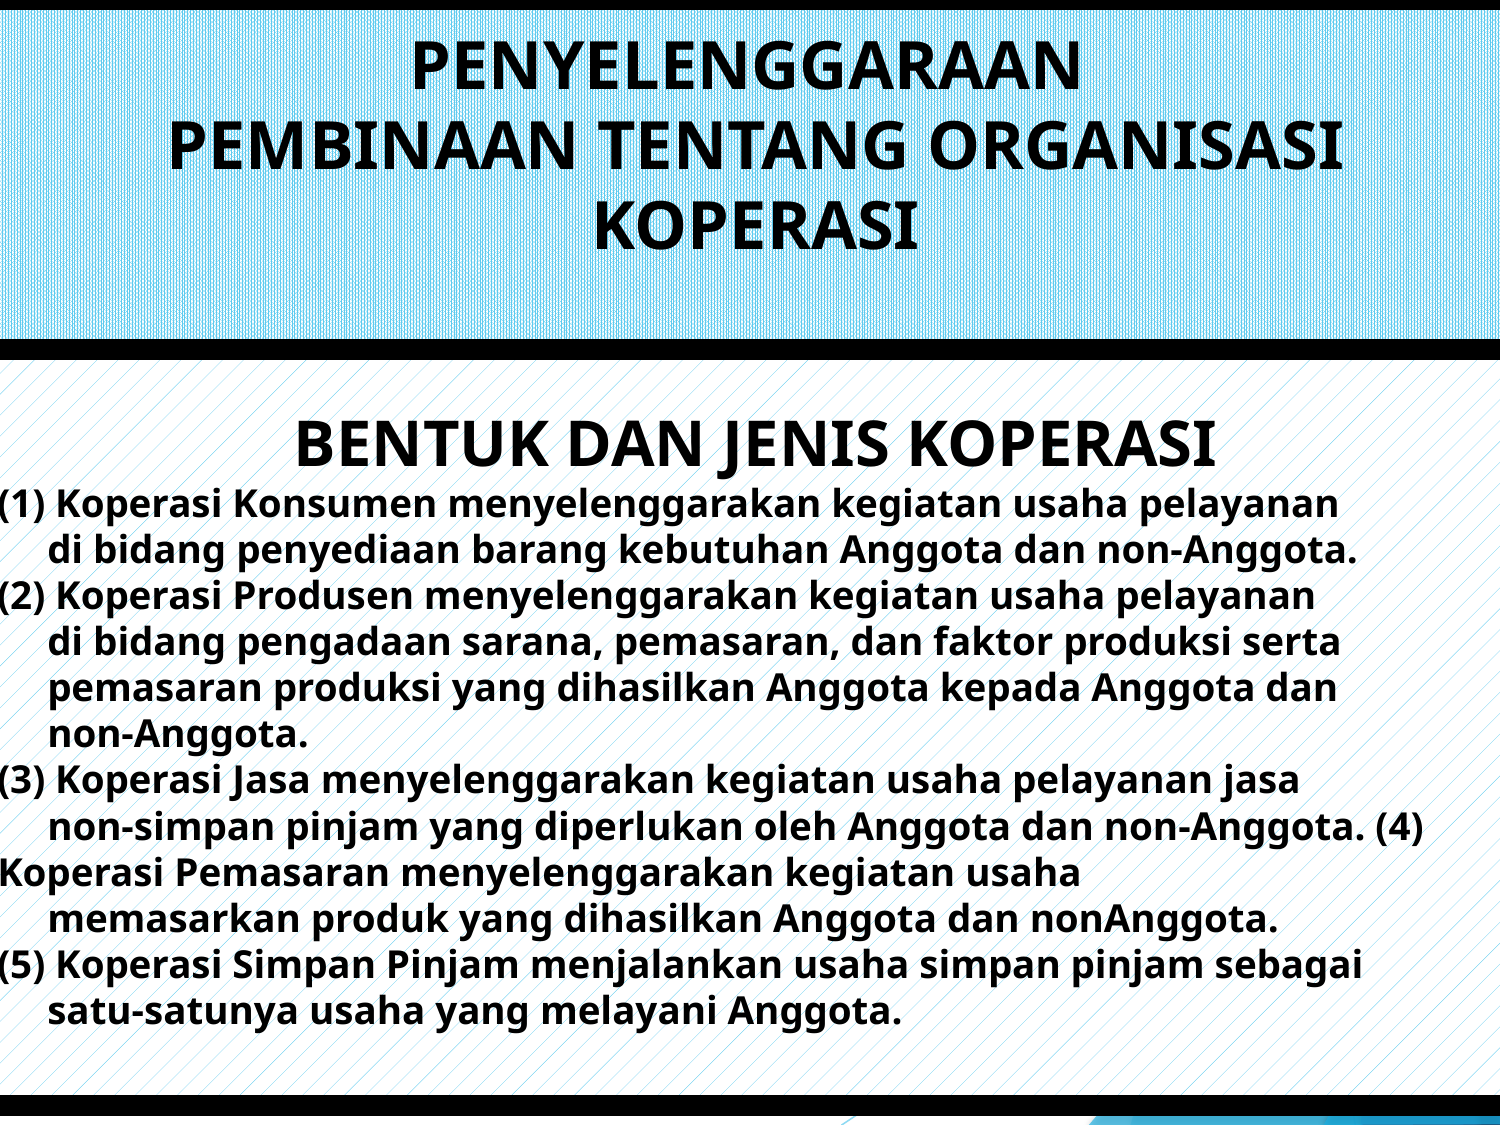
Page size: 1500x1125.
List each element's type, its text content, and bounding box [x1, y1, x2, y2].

slide_number 19 [1057, 991, 1142, 1051]
subtitle BENTUK DAN JENIS KOPERASI (1) Koperasi Konsumen menyelenggarakan kegiatan usaha pelayanan di bidang penyediaan barang kebutuhan Anggota dan non-Anggota. (2) Koperasi Produsen menyelenggarakan kegiatan usaha pelayanan di bidang pengadaan sarana, pemasaran, dan faktor produksi serta pemasaran produksi yang dihasilkan Anggota kepada Anggota dan non-Anggota. (3) Koperasi Jasa menyelenggarakan kegiatan usaha pelayanan jasa non-simpan pinjam yang diperlukan oleh Anggota dan non-Anggota. (4) Koperasi Pemasaran menyelenggarakan kegiatan usaha memasarkan produk yang dihasilkan Anggota dan nonAnggota. (5) Koperasi Simpan Pinjam menjalankan usaha simpan pinjam sebagai satu-satunya usaha yang melayani Anggota. [0, 349, 1500, 1106]
title PENYELENGGARAAN PEMBINAAN TENTANG ORGANISASI KOPERASI [0, 0, 1500, 349]
